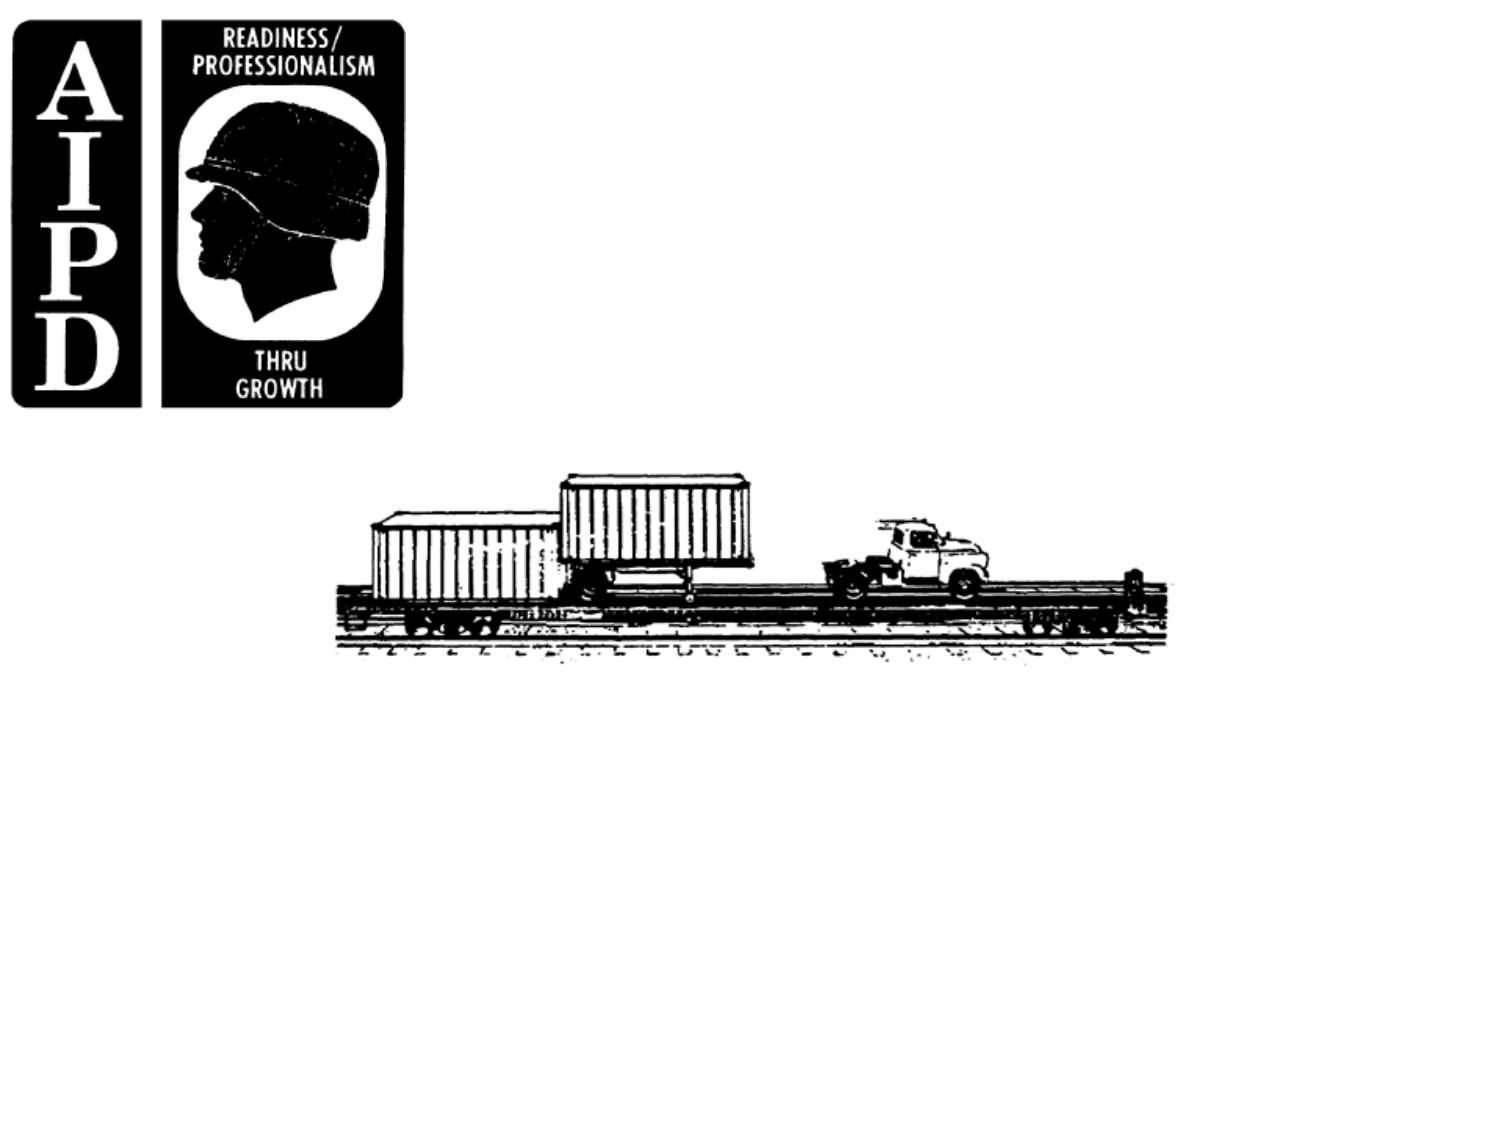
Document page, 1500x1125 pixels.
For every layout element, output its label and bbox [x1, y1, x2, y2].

picture [8, 12, 406, 415]
picture [316, 455, 1183, 670]
